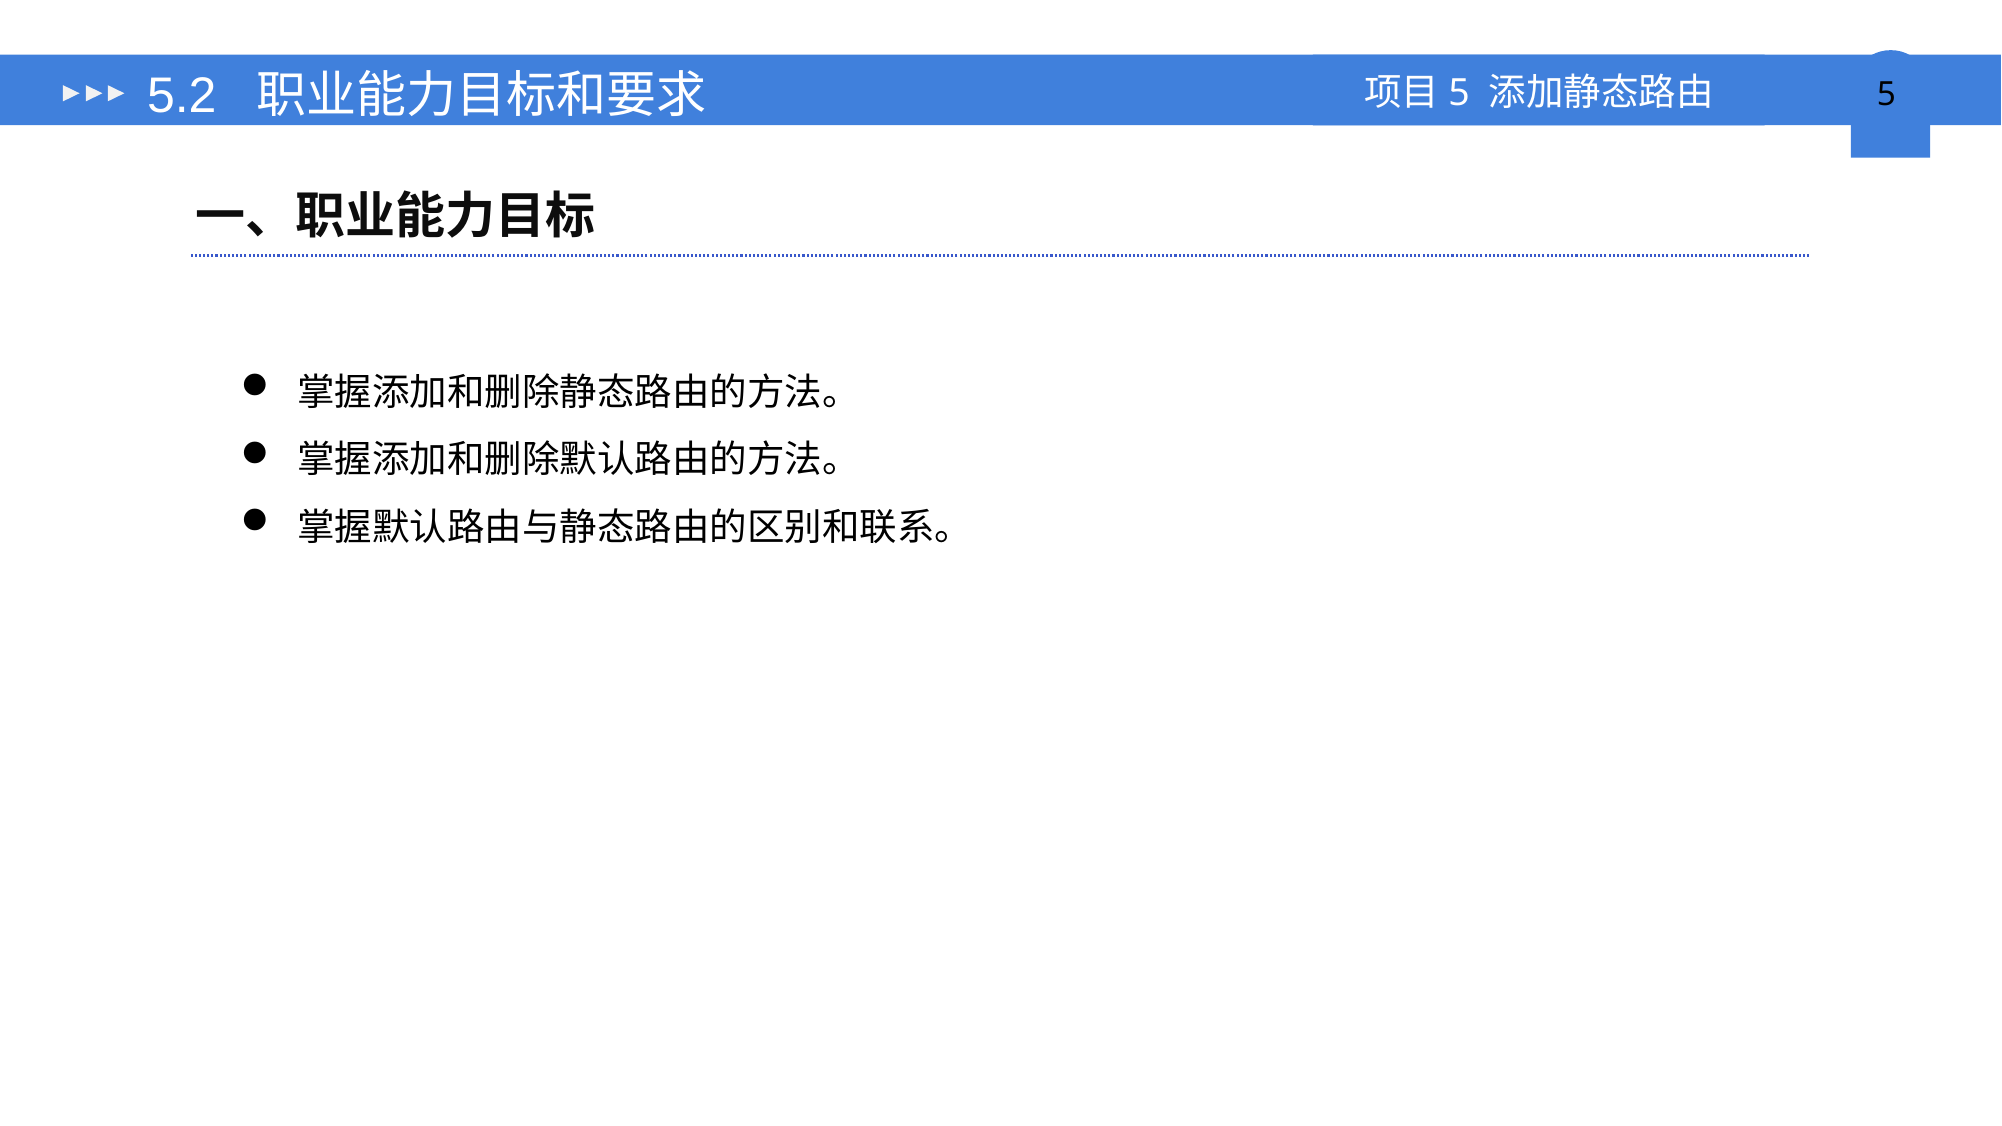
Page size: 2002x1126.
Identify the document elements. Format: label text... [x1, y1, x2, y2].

text_box 掌握添加和删除静态路由的方法。 掌握添加和删除默认路由的方法。 掌握默认路由与静态路由的区别和联系。 [226, 337, 1228, 555]
title 5.2 职业能力目标和要求 [127, 59, 1207, 126]
list 一、职业能力目标 [175, 161, 1939, 238]
